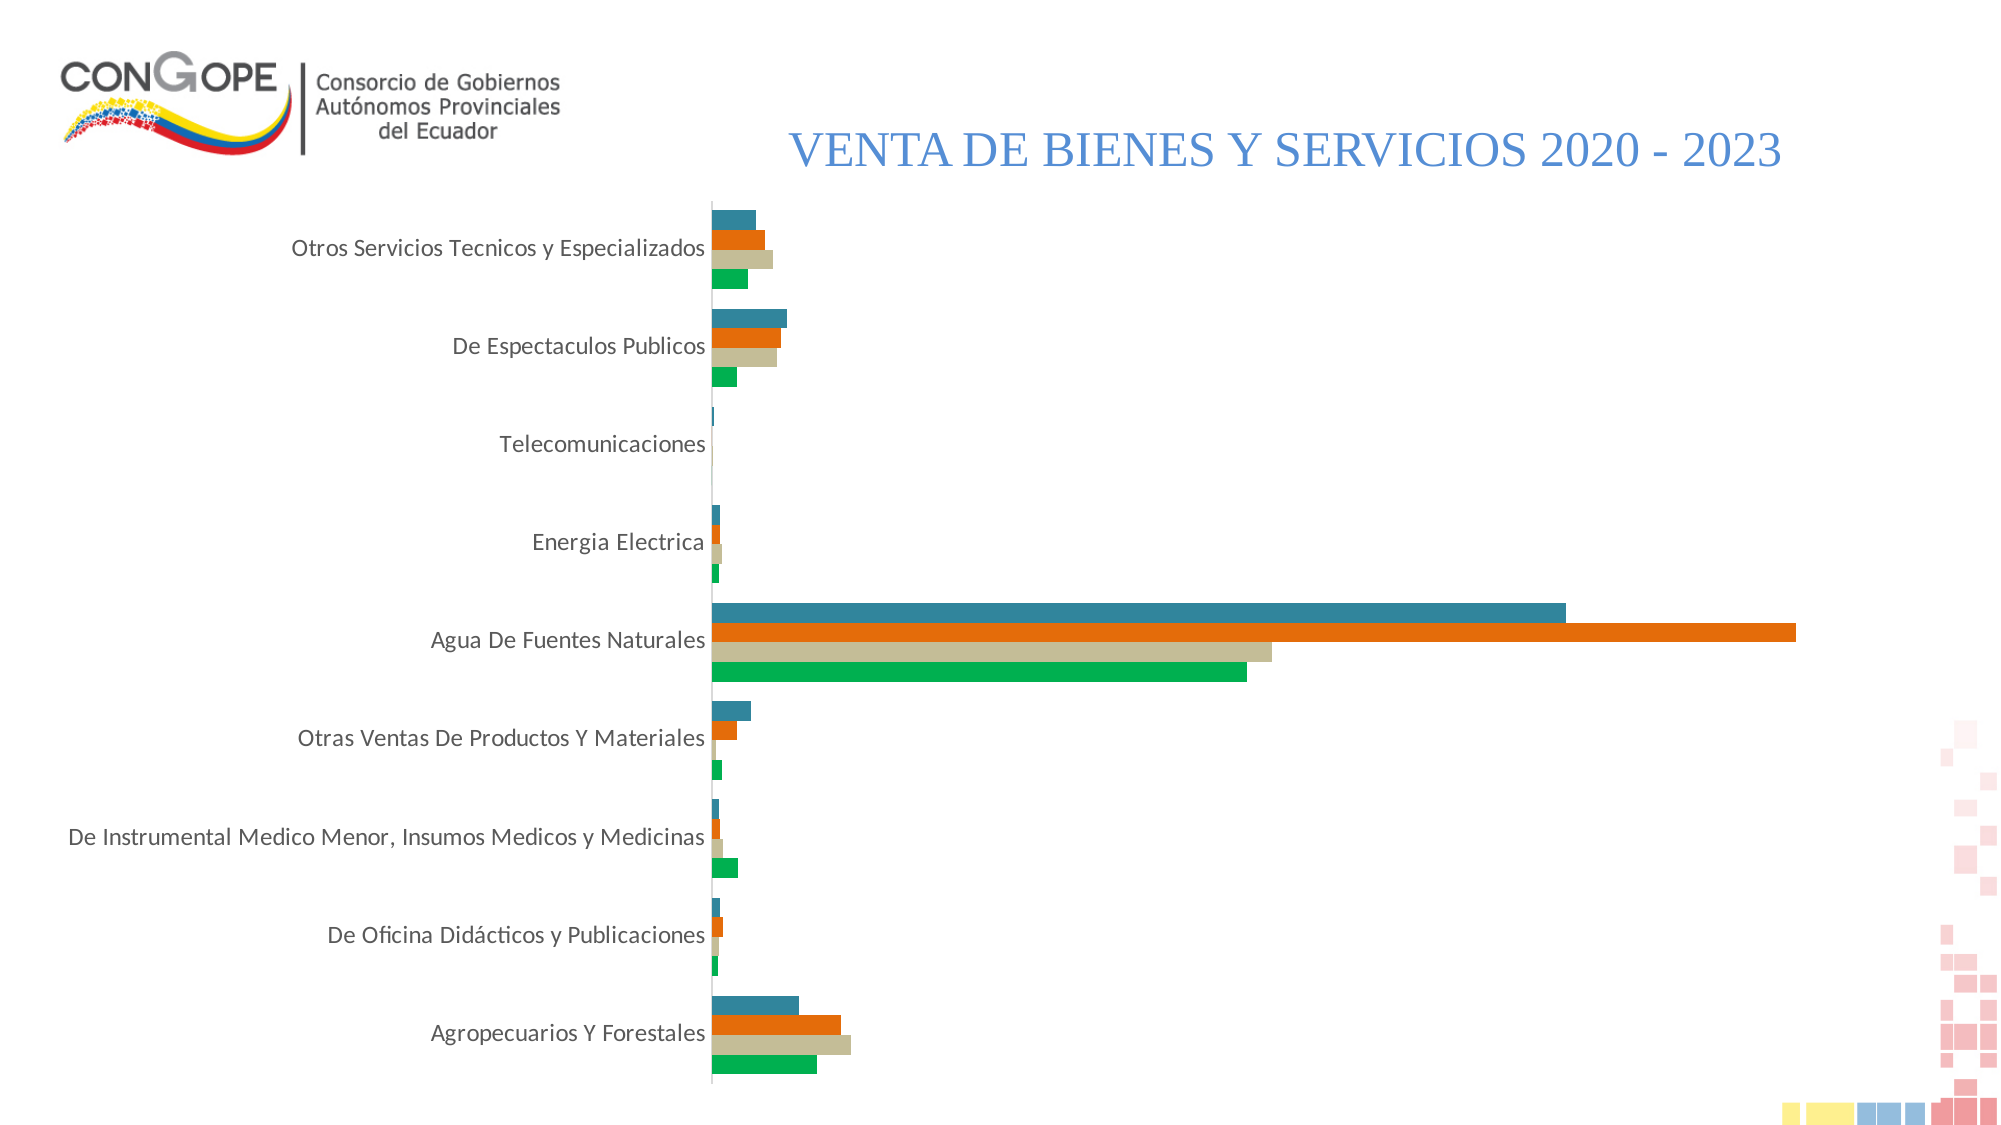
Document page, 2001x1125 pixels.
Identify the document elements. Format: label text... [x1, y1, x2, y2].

picture [0, 0, 2000, 1125]
title VENTA DE BIENES Y SERVICIOS 2020 - 2023 [558, 110, 2000, 183]
chart [29, 181, 1941, 1103]
